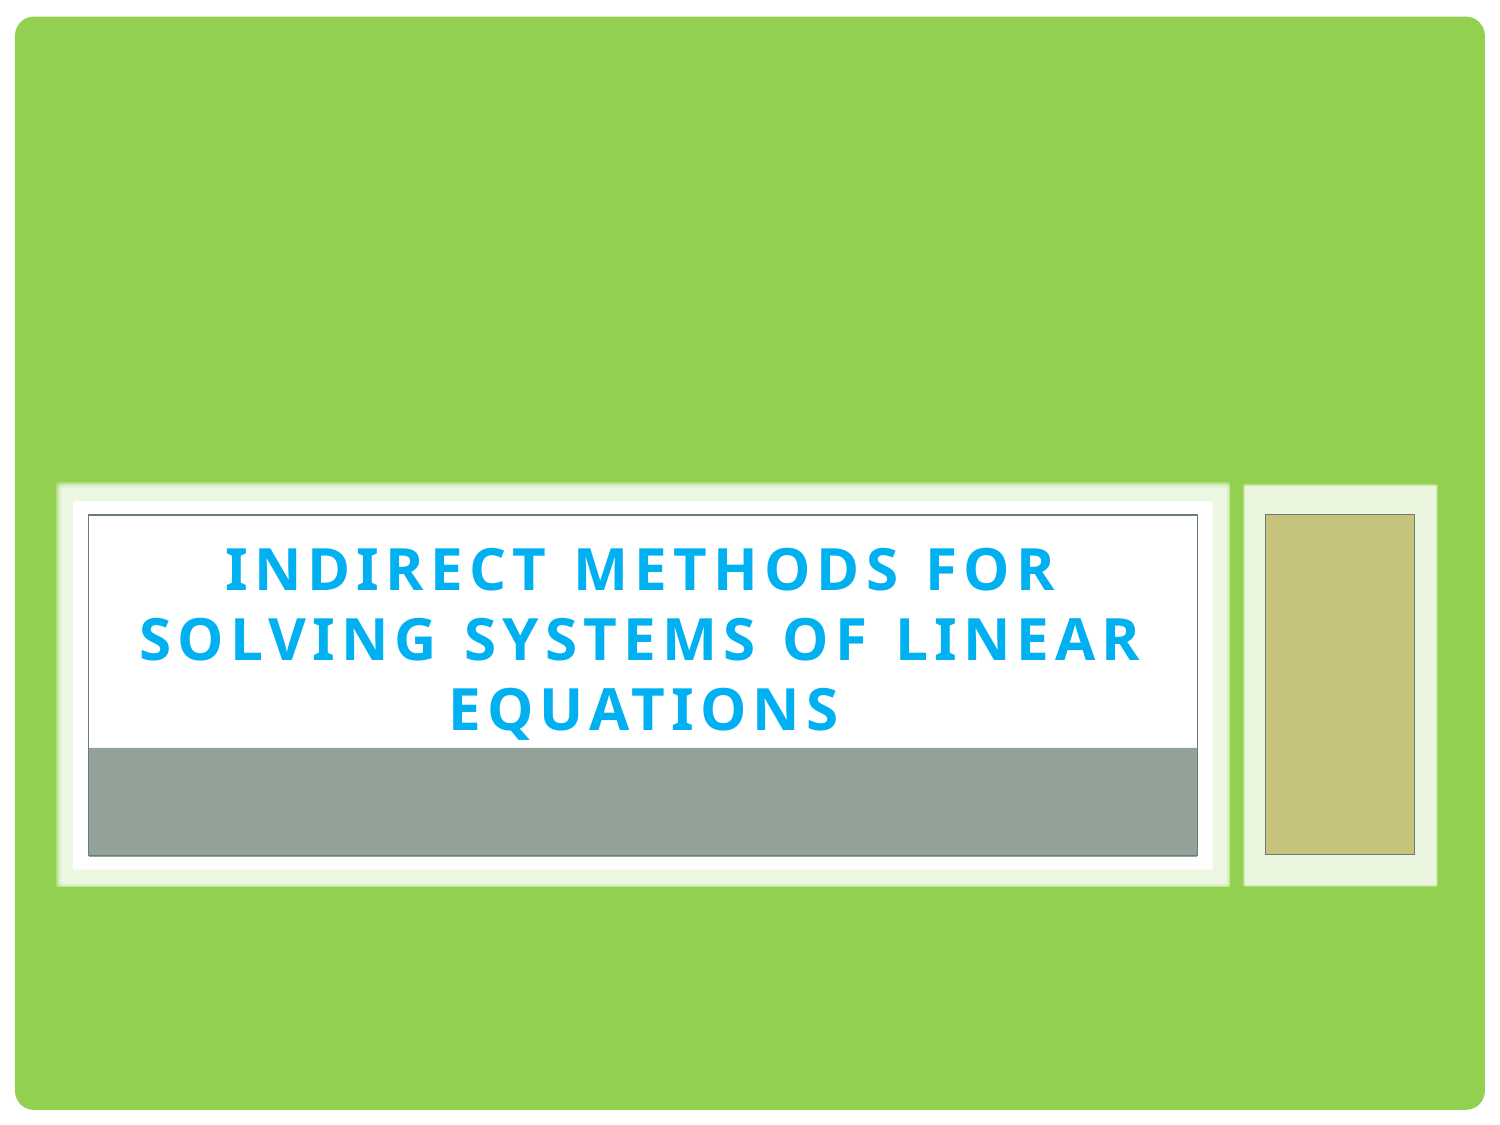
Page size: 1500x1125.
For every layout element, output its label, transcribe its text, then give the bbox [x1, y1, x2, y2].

subtitle Indirect methods for Solving systems of linear Equations [87, 525, 1200, 850]
